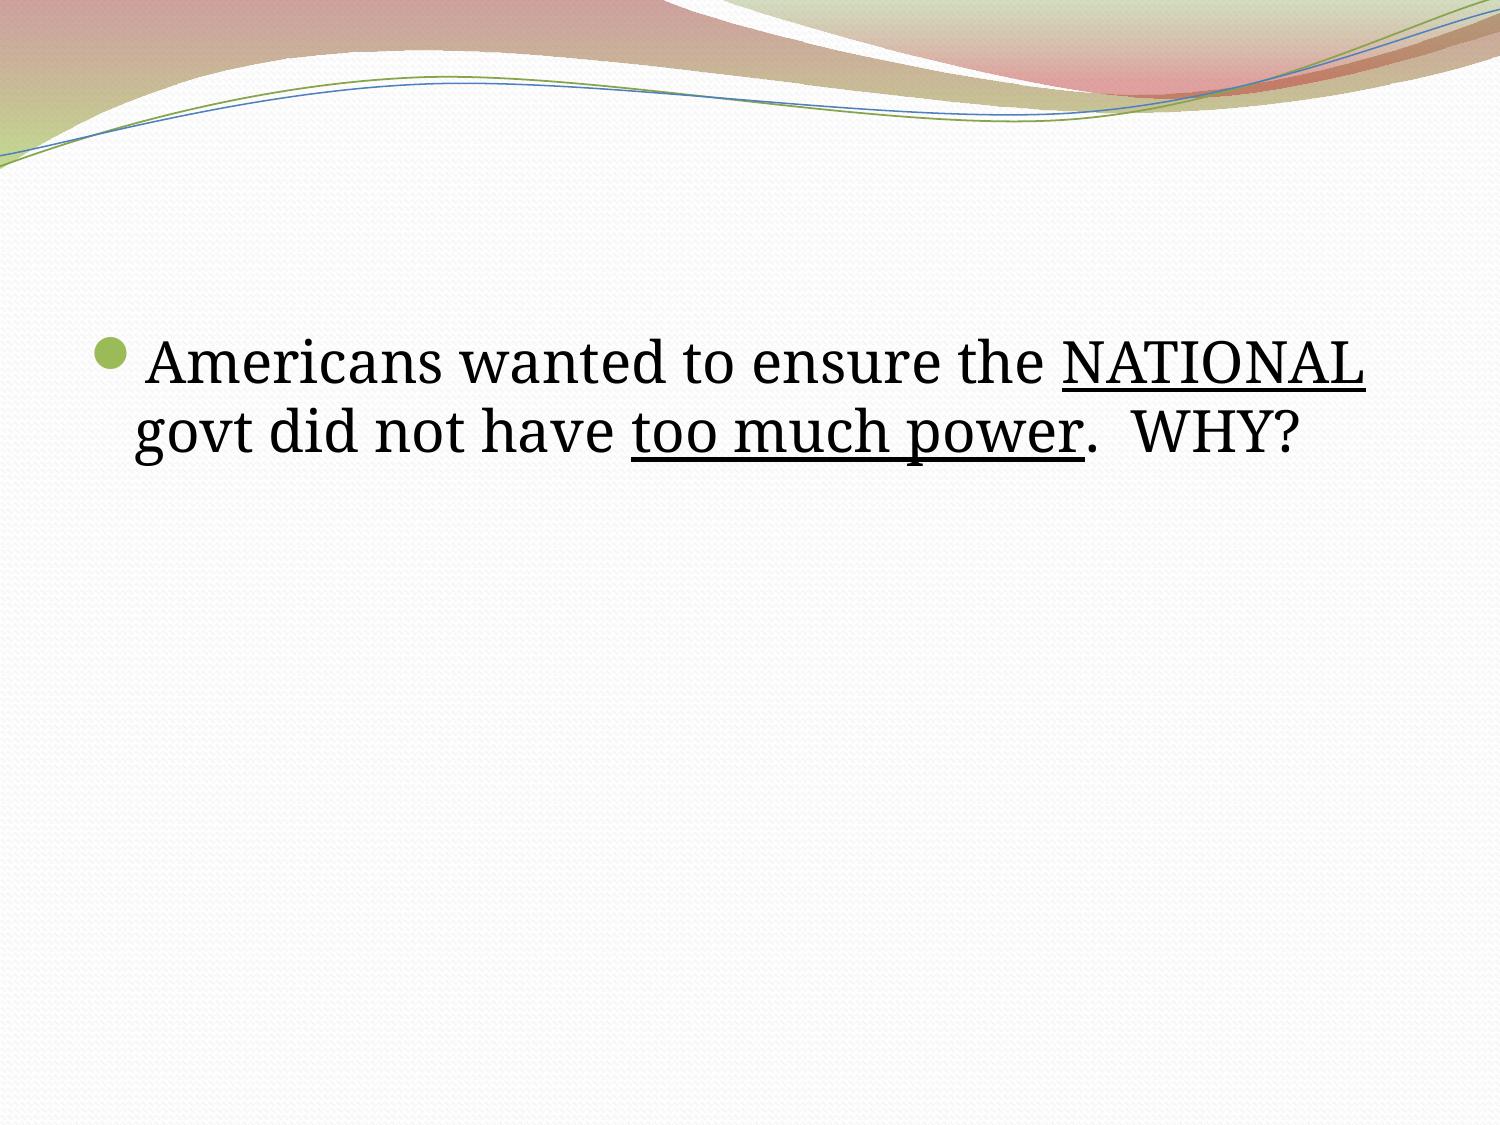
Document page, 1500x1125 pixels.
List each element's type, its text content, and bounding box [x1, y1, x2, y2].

list Americans wanted to ensure the NATIONAL govt did not have too much power. WHY? [75, 317, 1425, 1038]
